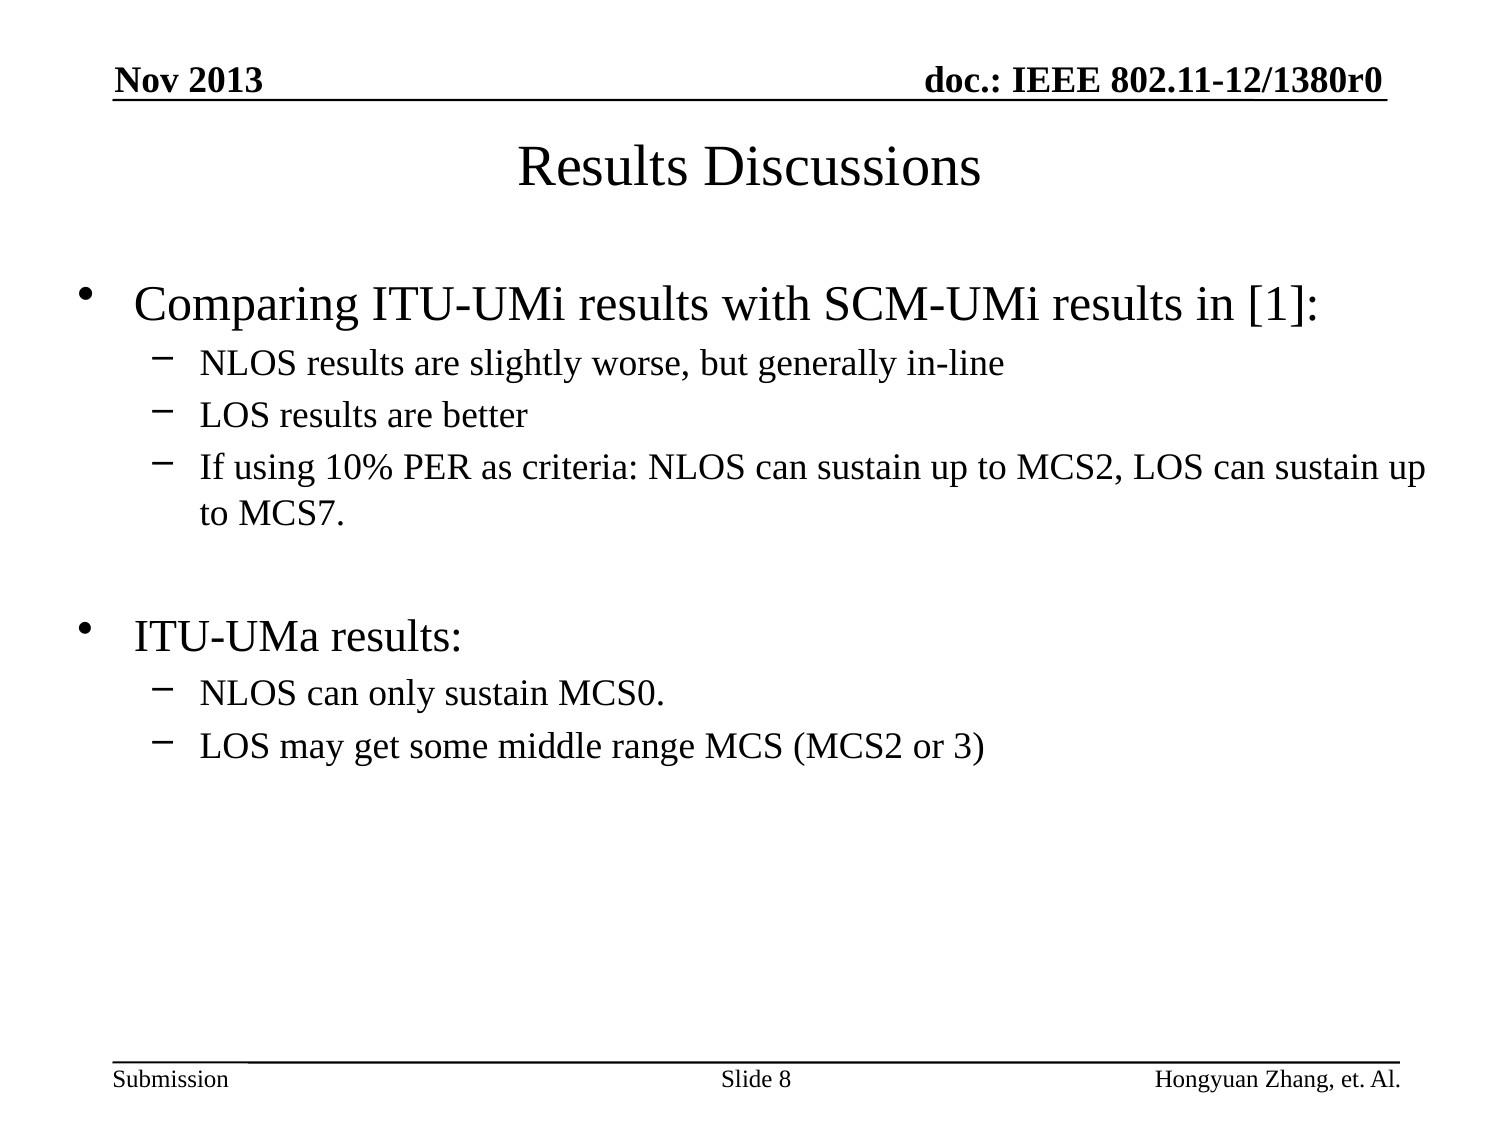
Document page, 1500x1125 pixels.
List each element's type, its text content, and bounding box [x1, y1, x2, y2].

title Results Discussions [112, 112, 1388, 213]
list Comparing ITU-UMi results with SCM-UMi results in [1]: NLOS results are slightly worse, but generally in-line LOS results are better If using 10% PER as criteria: NLOS can sustain up to MCS2, LOS can sustain up to MCS7. ITU-UMa results: NLOS can only sustain MCS0. LOS may get some middle range MCS (MCS2 or 3) [62, 262, 1463, 938]
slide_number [114, 54, 265, 101]
footer Hongyuan Zhang, et. Al. [1151, 1062, 1402, 1093]
slide_number Slide 8 [712, 1062, 800, 1093]
